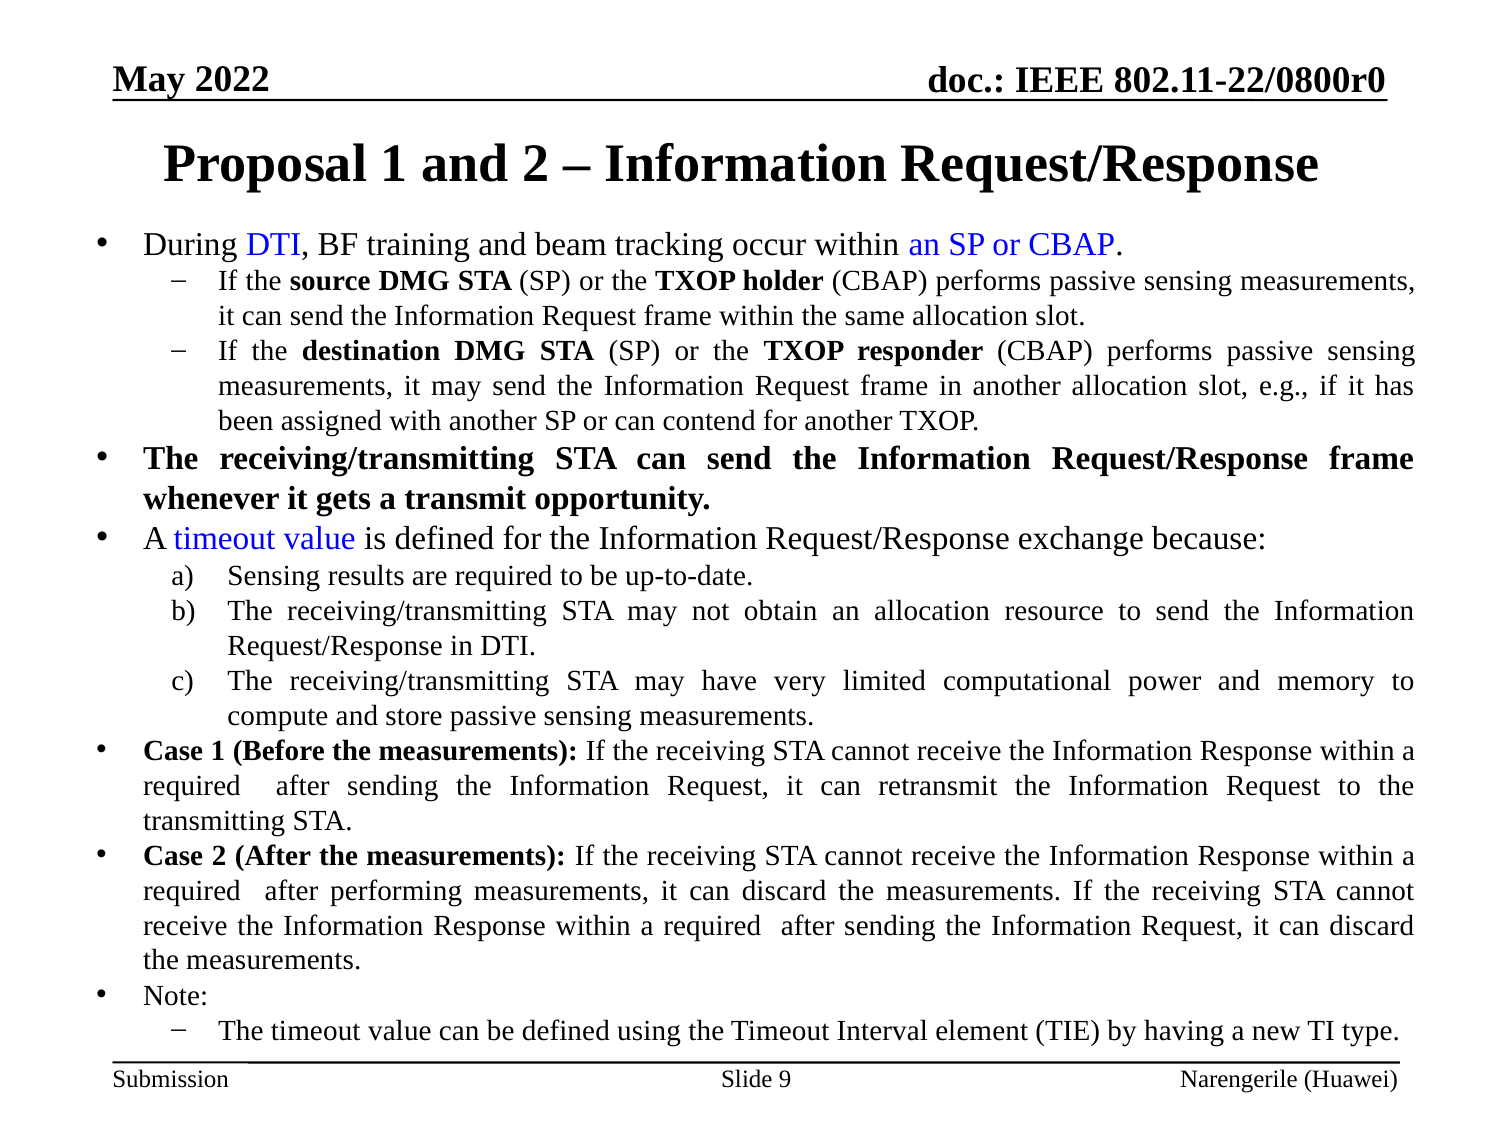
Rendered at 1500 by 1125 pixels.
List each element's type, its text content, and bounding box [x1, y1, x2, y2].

title Proposal 1 and 2 – Information Request/Response [104, 105, 1380, 215]
slide_number Slide 9 [712, 1061, 800, 1093]
